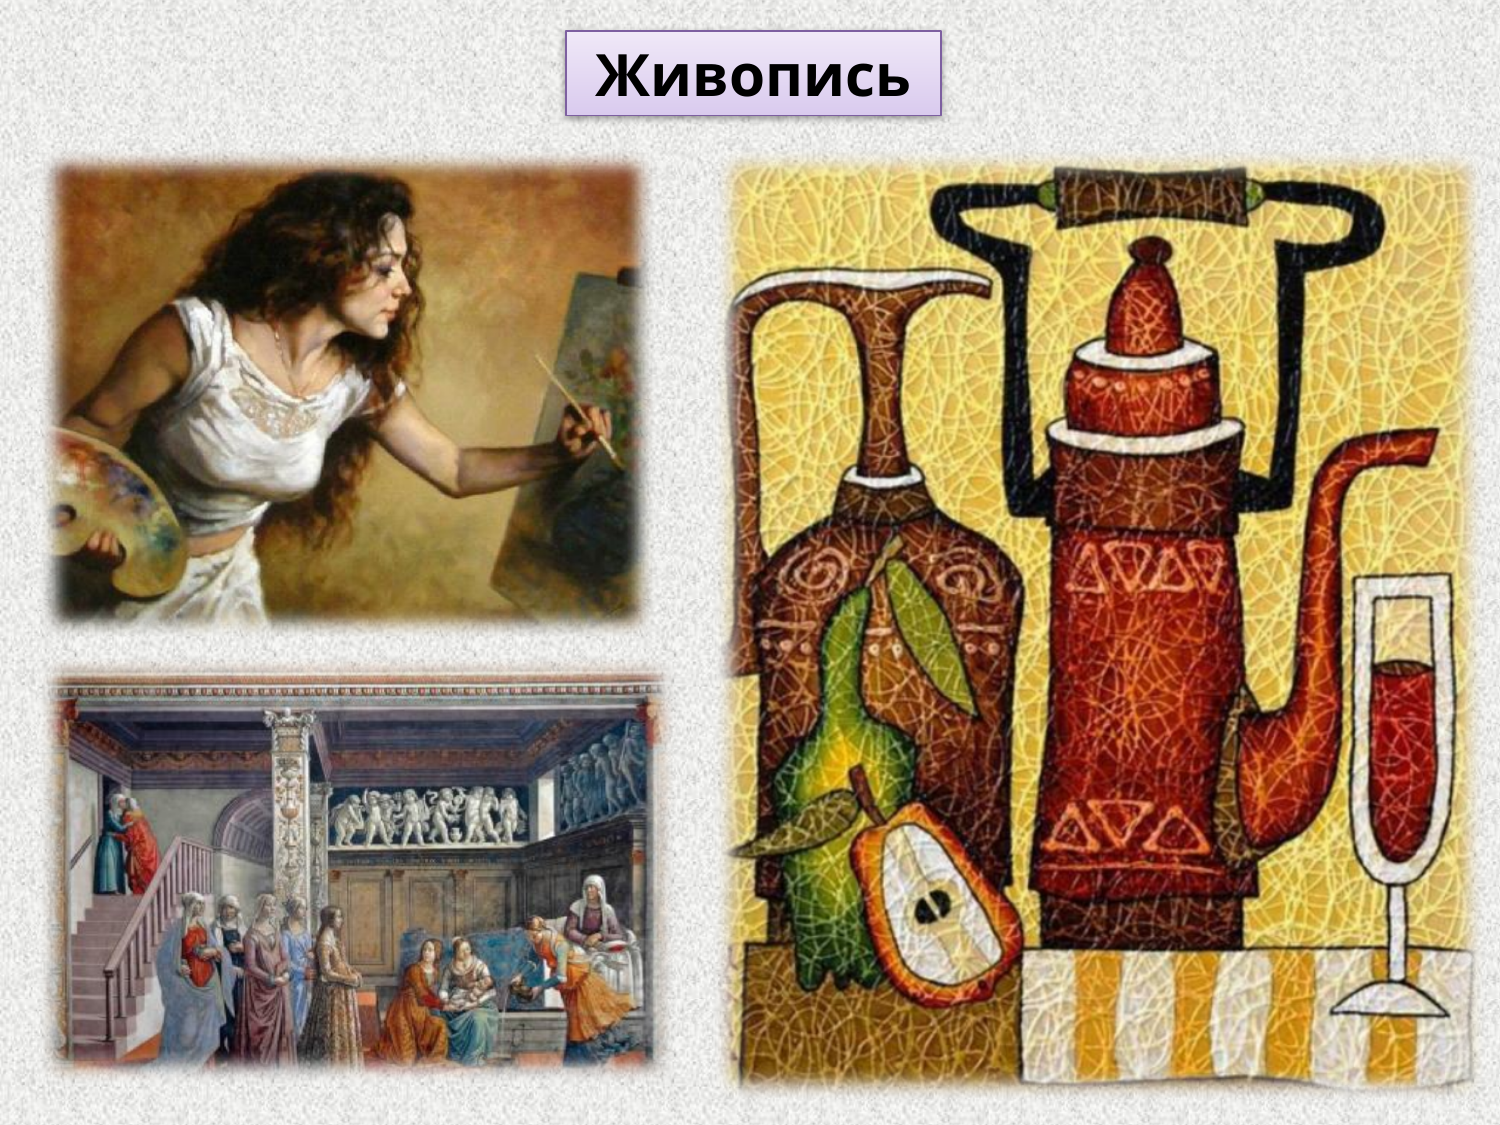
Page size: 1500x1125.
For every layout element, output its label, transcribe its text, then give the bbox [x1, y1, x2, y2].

picture [0, 0, 1500, 1125]
text_box Живопись [565, 30, 942, 116]
